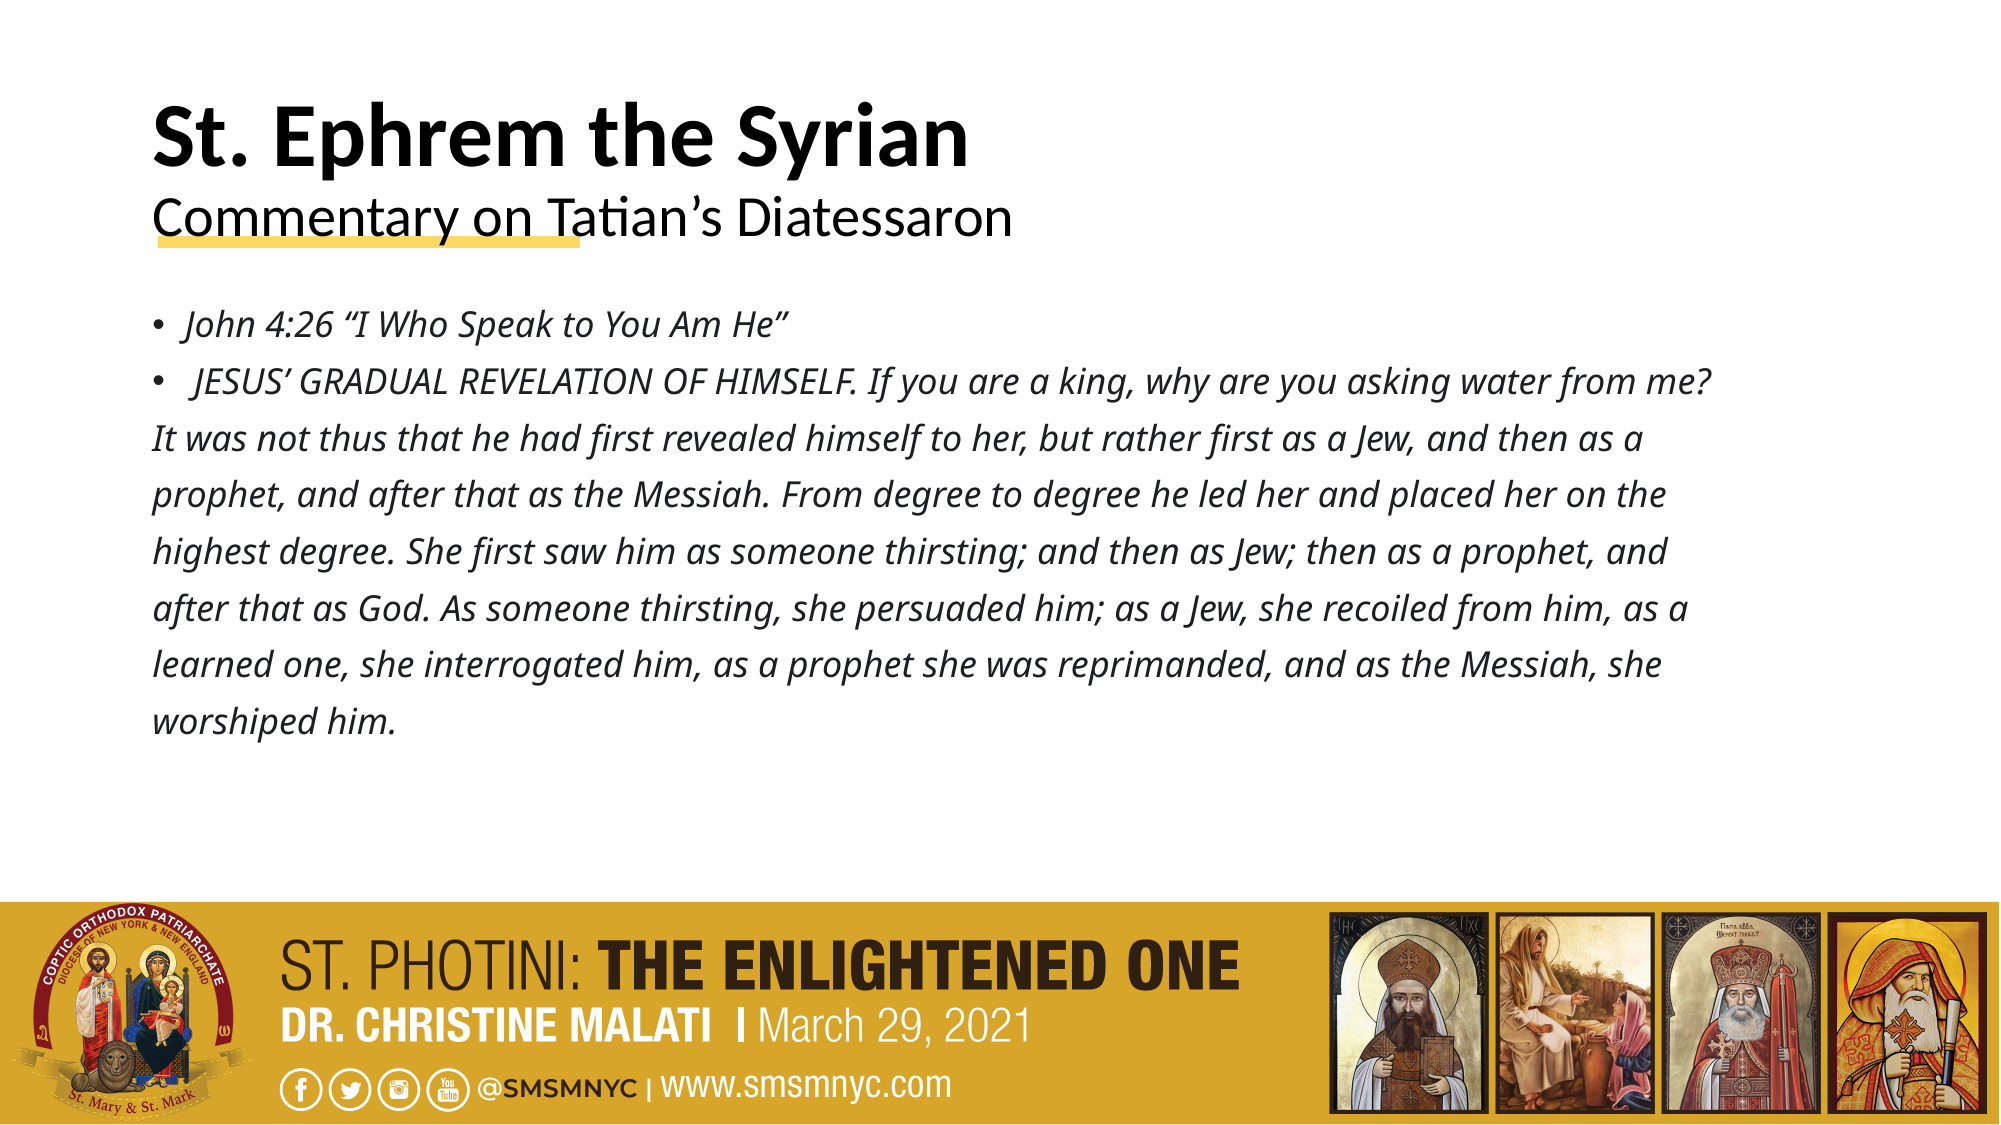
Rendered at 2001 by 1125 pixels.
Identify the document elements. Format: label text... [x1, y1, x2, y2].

list John 4:26 “I Who Speak to You Am He” JESUS’ GRADUAL REVELATION OF HIMSELF. If you are a king, why are you asking water from me? It was not thus that he had first revealed himself to her, but rather first as a Jew, and then as a prophet, and after that as the Messiah. From degree to degree he led her and placed her on the highest degree. She first saw him as someone thirsting; and then as Jew; then as a prophet, and after that as God. As someone thirsting, she persuaded him; as a Jew, she recoiled from him, as a learned one, she interrogated him, as a prophet she was reprimanded, and as the Messiah, she worshiped him. [137, 299, 1863, 879]
title St. Ephrem the Syrian Commentary on Tatian’s Diatessaron [137, 59, 1863, 278]
picture [0, 900, 1999, 1125]
